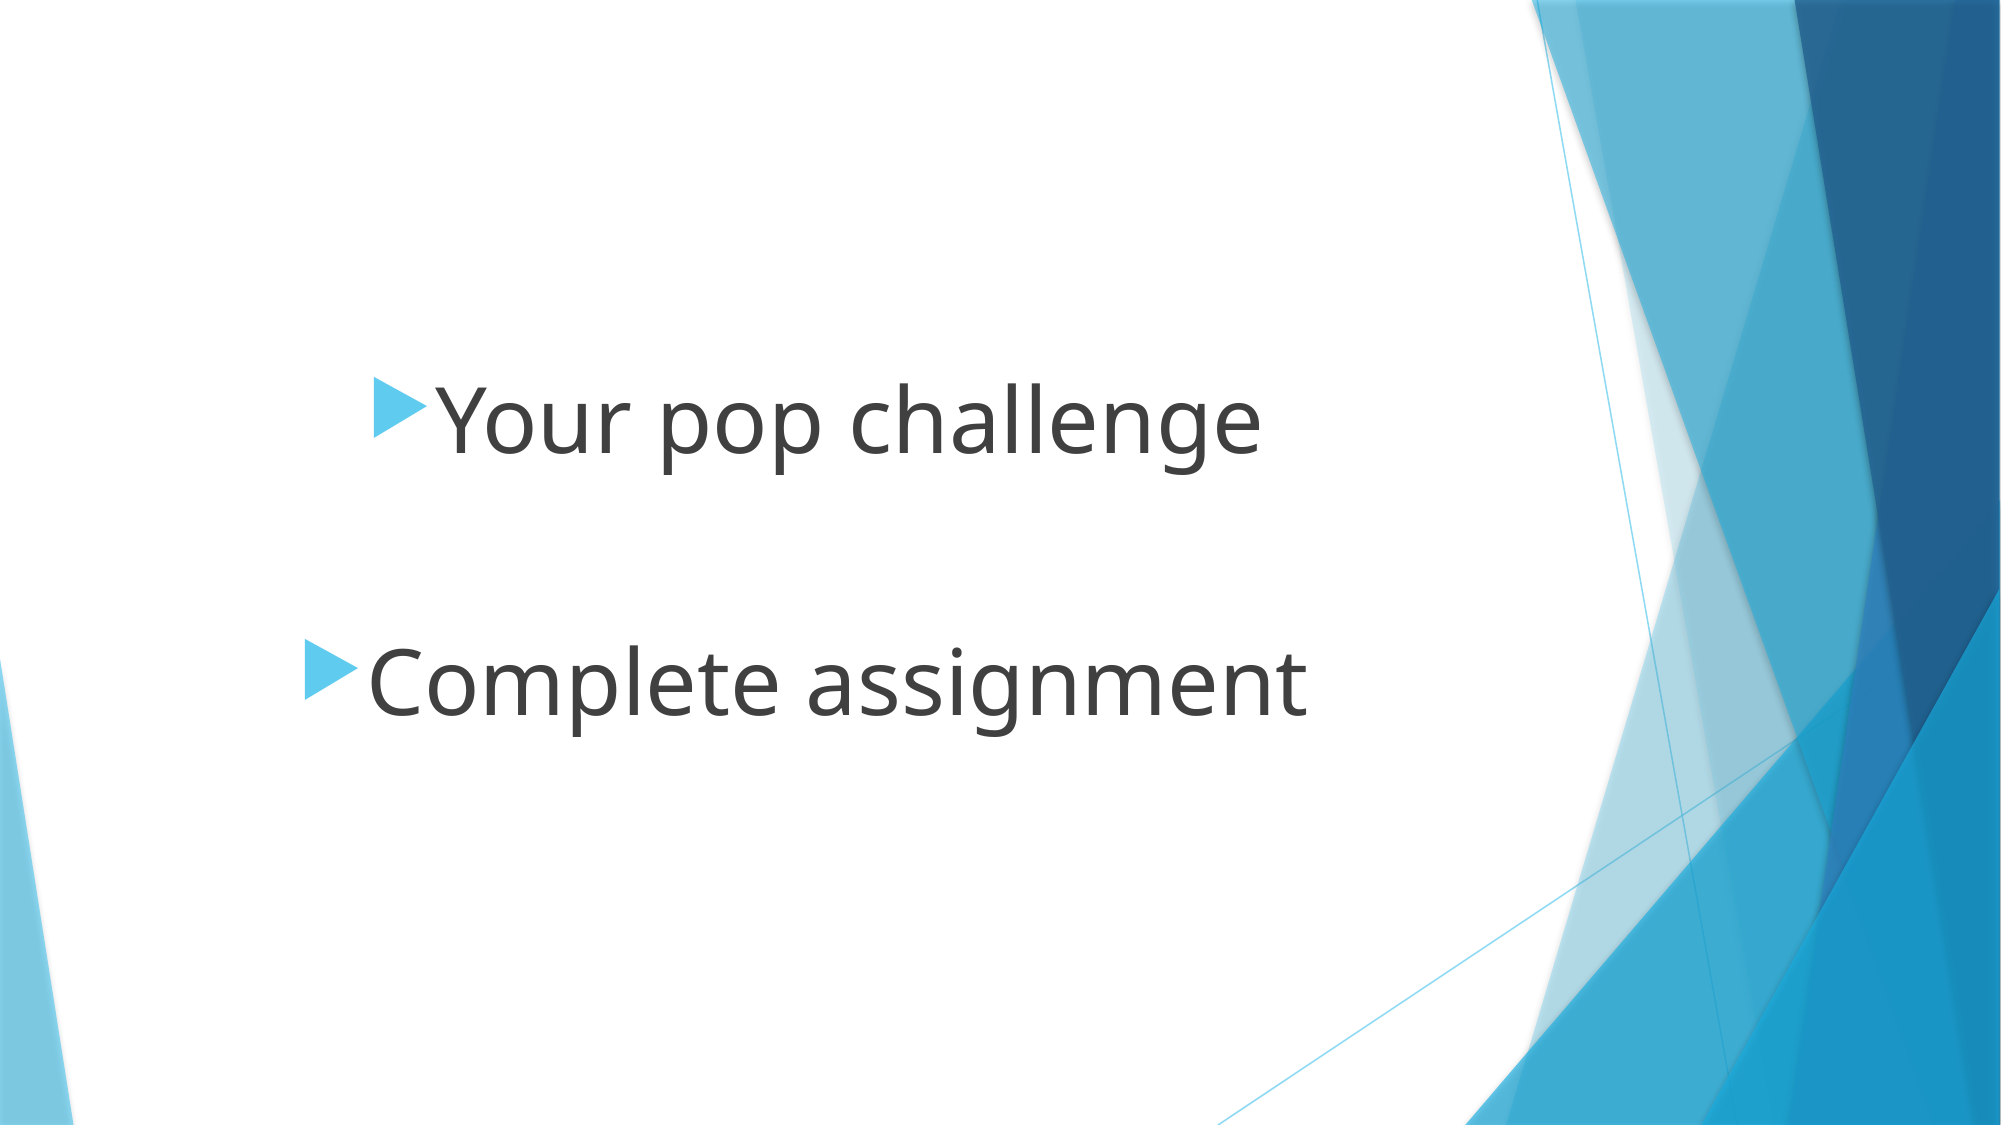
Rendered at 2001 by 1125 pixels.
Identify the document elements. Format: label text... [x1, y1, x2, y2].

list Your pop challenge Complete assignment [111, 354, 1522, 992]
